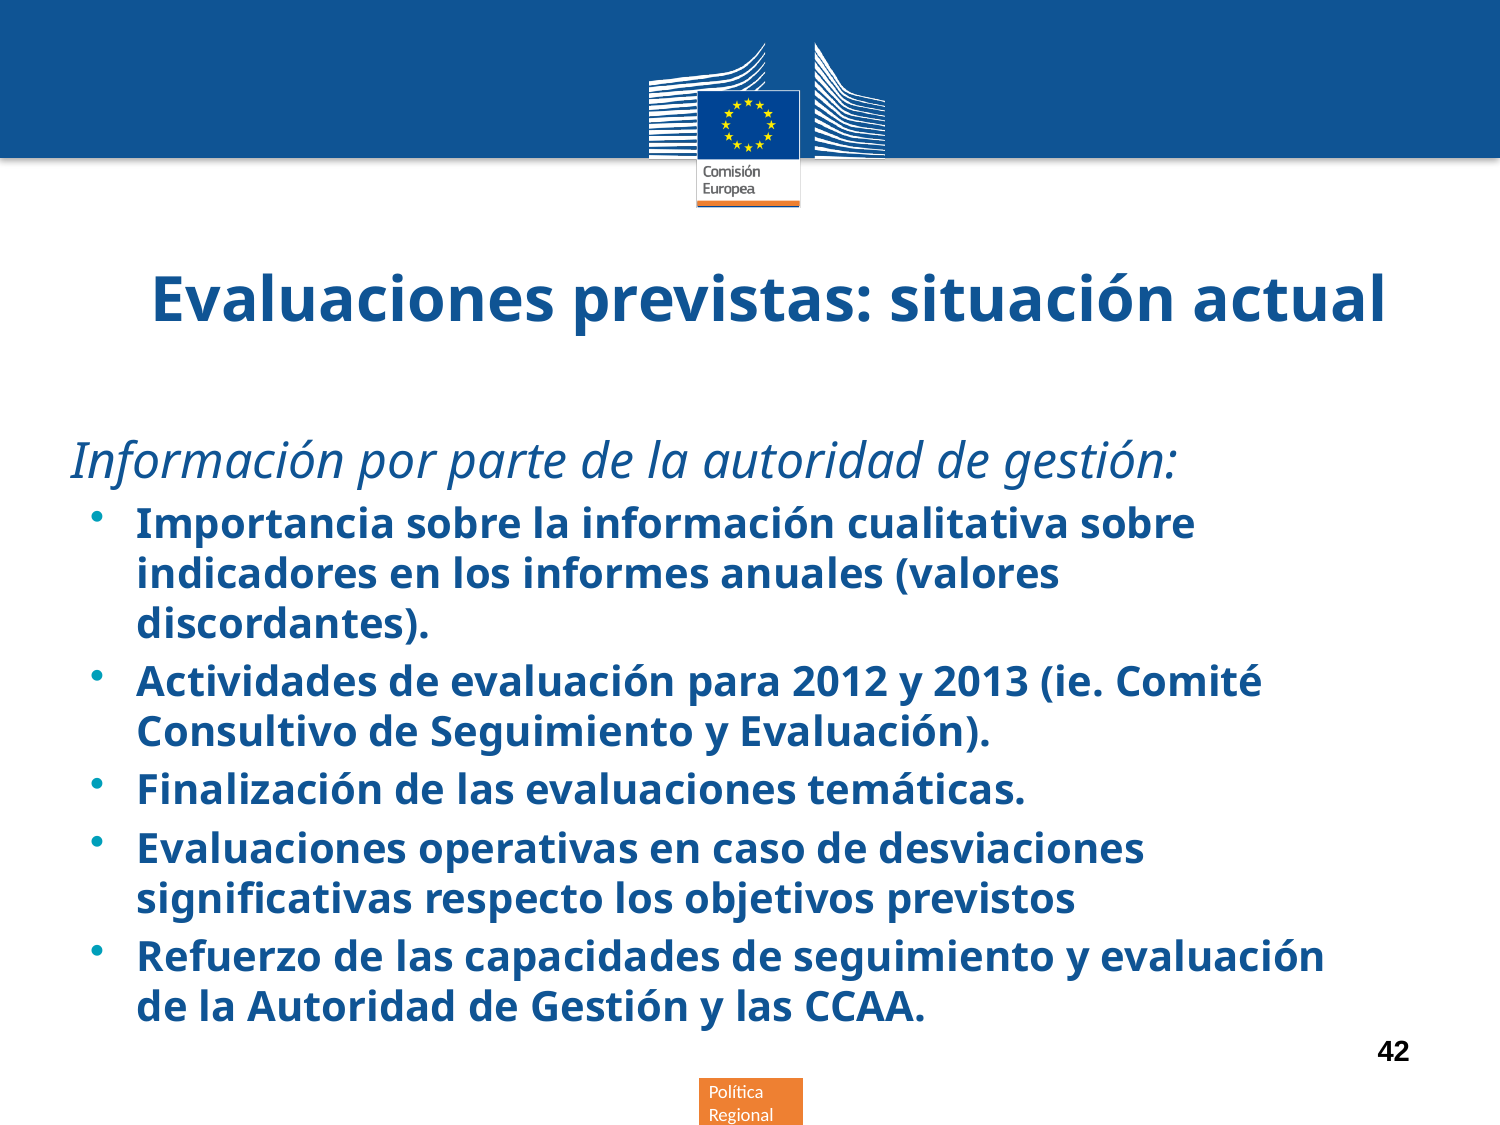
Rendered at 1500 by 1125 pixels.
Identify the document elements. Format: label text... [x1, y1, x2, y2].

picture [649, 42, 885, 208]
list Información por parte de la autoridad de gestión: Importancia sobre la información cualitativa sobre indicadores en los informes anuales (valores discordantes). Actividades de evaluación para 2012 y 2013 (ie. Comité Consultivo de Seguimiento y Evaluación). Finalización de las evaluaciones temáticas. Evaluaciones operativas en caso de desviaciones significativas respecto los objetivos previstos Refuerzo de las capacidades de seguimiento y evaluación de la Autoridad de Gestión y las CCAA. [0, 420, 1350, 1017]
title Evaluaciones previstas: situación actual [76, 219, 1427, 374]
slide_number 42 [1074, 1024, 1425, 1103]
